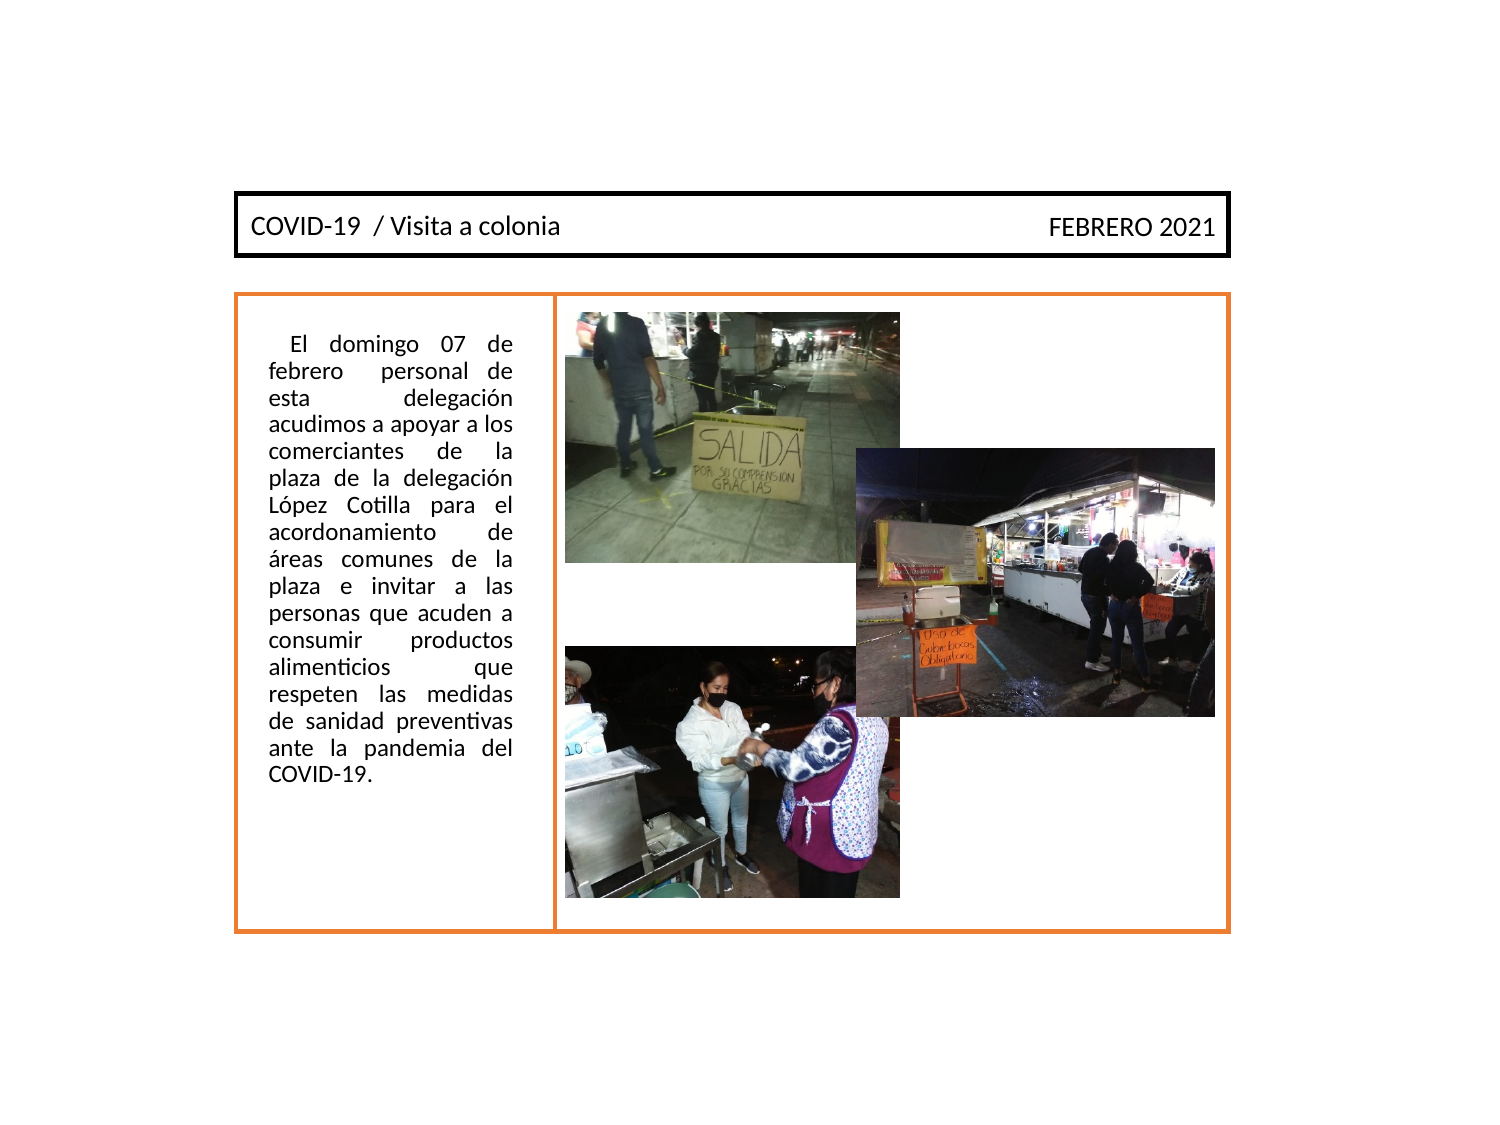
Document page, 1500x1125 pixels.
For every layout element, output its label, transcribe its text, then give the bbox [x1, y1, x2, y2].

text_box [235, 293, 1229, 933]
text_box FEBRERO 2021 [1034, 200, 1282, 250]
text_box El domingo 07 de febrero personal de esta delegación acudimos a apoyar a los comerciantes de la plaza de la delegación López Cotilla para el acordonamiento de áreas comunes de la plaza e invitar a las personas que acuden a consumir productos alimenticios que respeten las medidas de sanidad preventivas ante la pandemia del COVID-19. [253, 323, 529, 796]
picture [565, 312, 1215, 898]
text_box COVID-19 / Visita a colonia [235, 192, 1229, 256]
